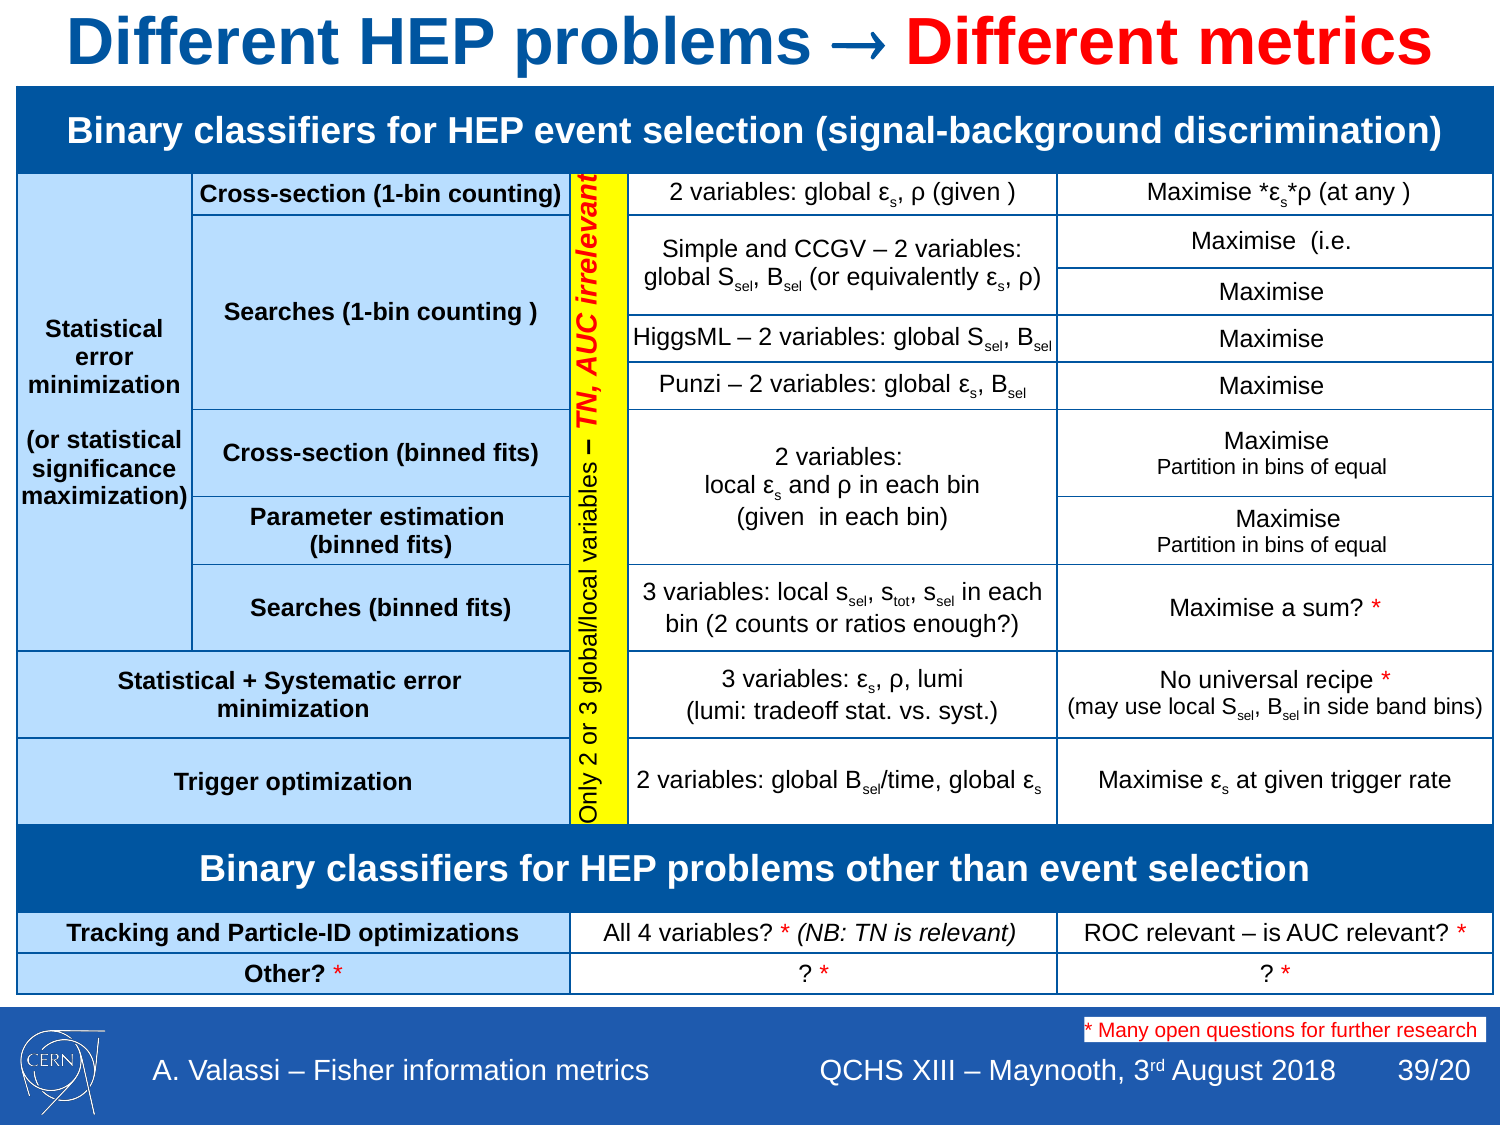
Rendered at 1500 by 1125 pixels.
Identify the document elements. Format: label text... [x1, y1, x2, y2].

picture [20, 1030, 106, 1116]
title Different HEP problems  Different metrics [29, 0, 1472, 77]
text_box * Many open questions for further research [1084, 1016, 1487, 1043]
